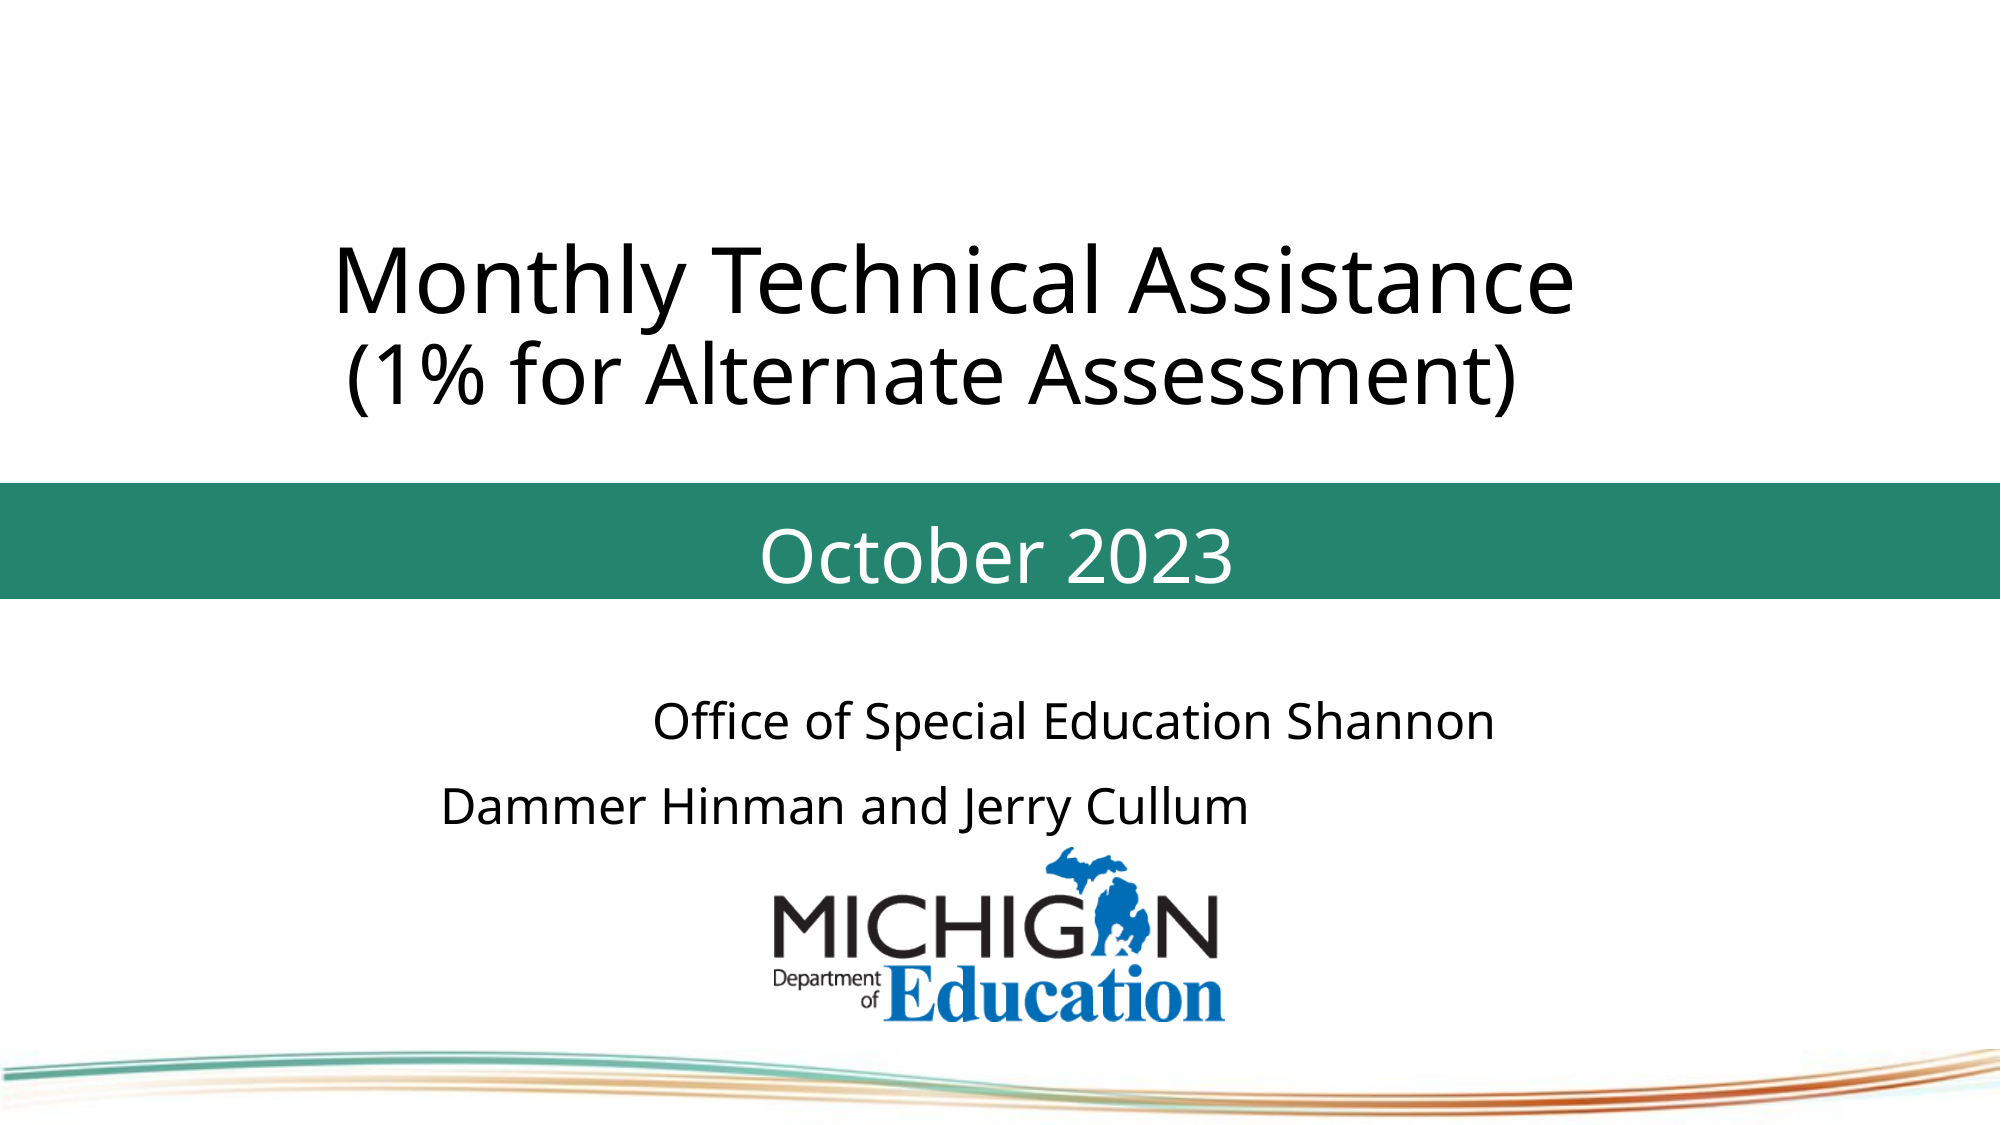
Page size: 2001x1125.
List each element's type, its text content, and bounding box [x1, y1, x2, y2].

picture [774, 847, 1226, 1022]
text_box Office of Special Education Shannon Dammer Hinman and Jerry Cullum [438, 662, 1555, 835]
picture [0, 1049, 2000, 1125]
text_box (1% for Alternate Assessment) [344, 319, 1650, 422]
title Monthly Technical Assistance [329, 219, 1664, 410]
text_box October 2023 [0, 483, 2000, 599]
